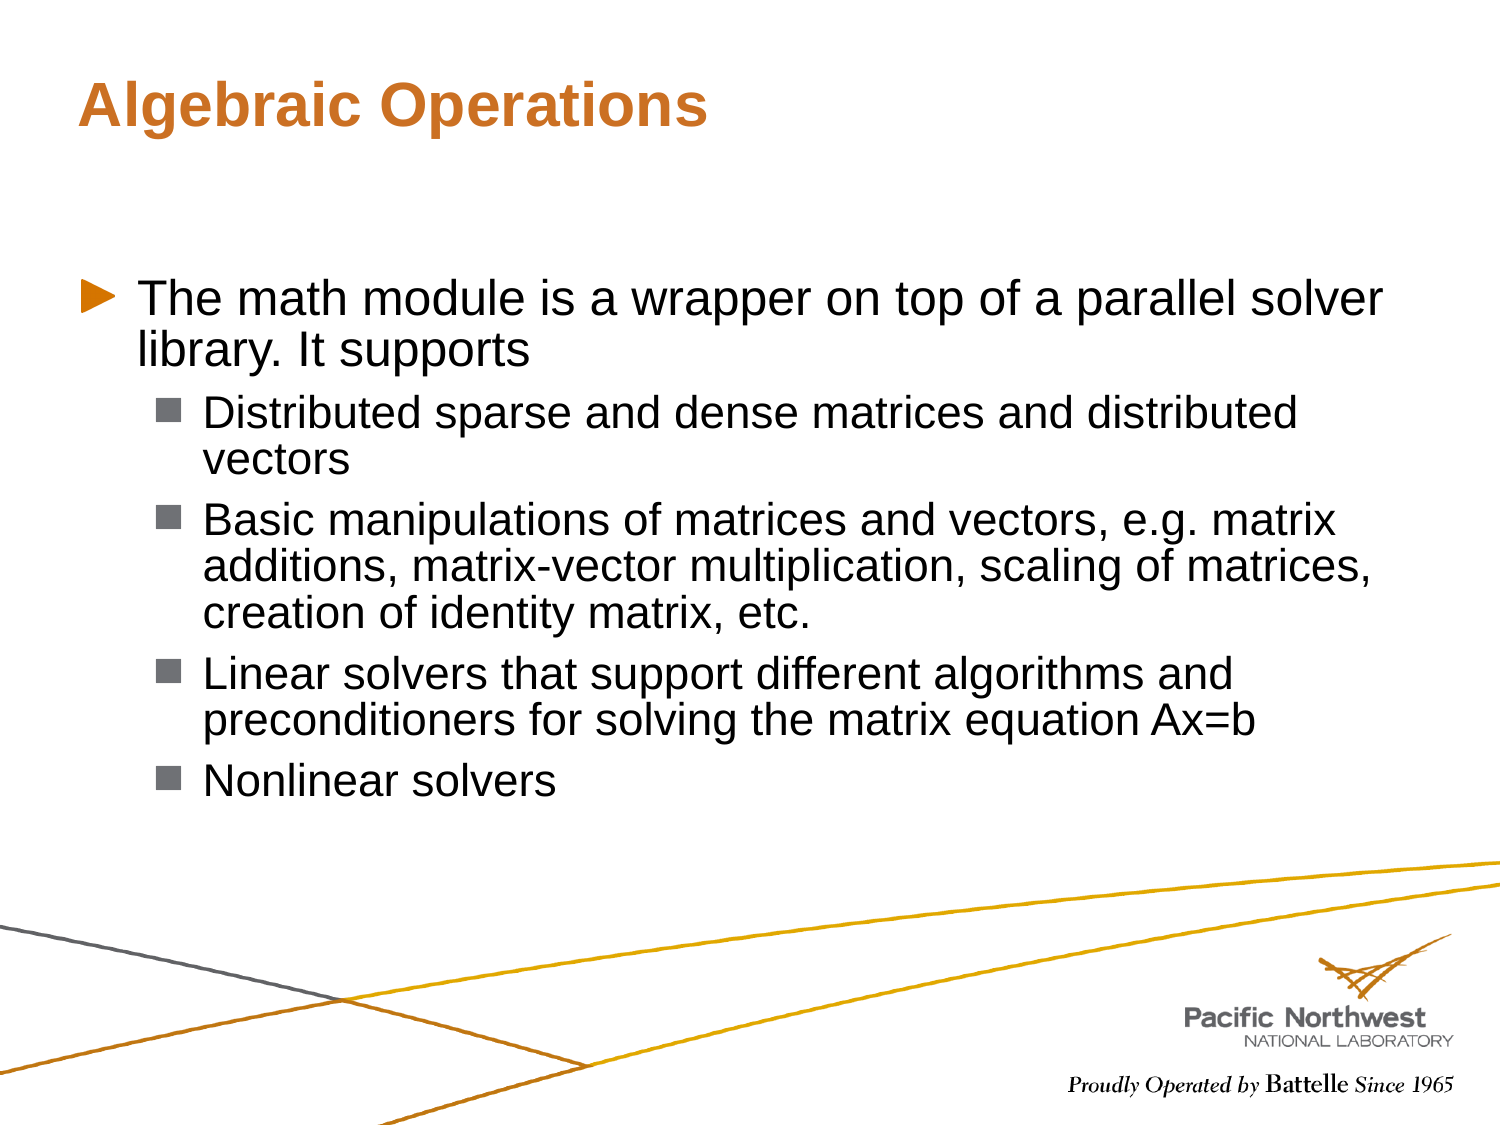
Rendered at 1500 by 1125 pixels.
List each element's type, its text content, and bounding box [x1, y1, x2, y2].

picture [0, 843, 1500, 1125]
picture [155, 658, 182, 684]
title Algebraic Operations [77, 75, 1424, 238]
picture [155, 765, 182, 791]
list The math module is a wrapper on top of a parallel solver library. It supports Distributed sparse and dense matrices and distributed vectors Basic manipulations of matrices and vectors, e.g. matrix additions, matrix-vector multiplication, scaling of matrices, creation of identity matrix, etc. Linear solvers that support different algorithms and preconditioners for solving the matrix equation Ax=b Nonlinear solvers [80, 275, 1424, 862]
picture [155, 397, 182, 423]
picture [155, 504, 182, 530]
picture [80, 278, 116, 314]
